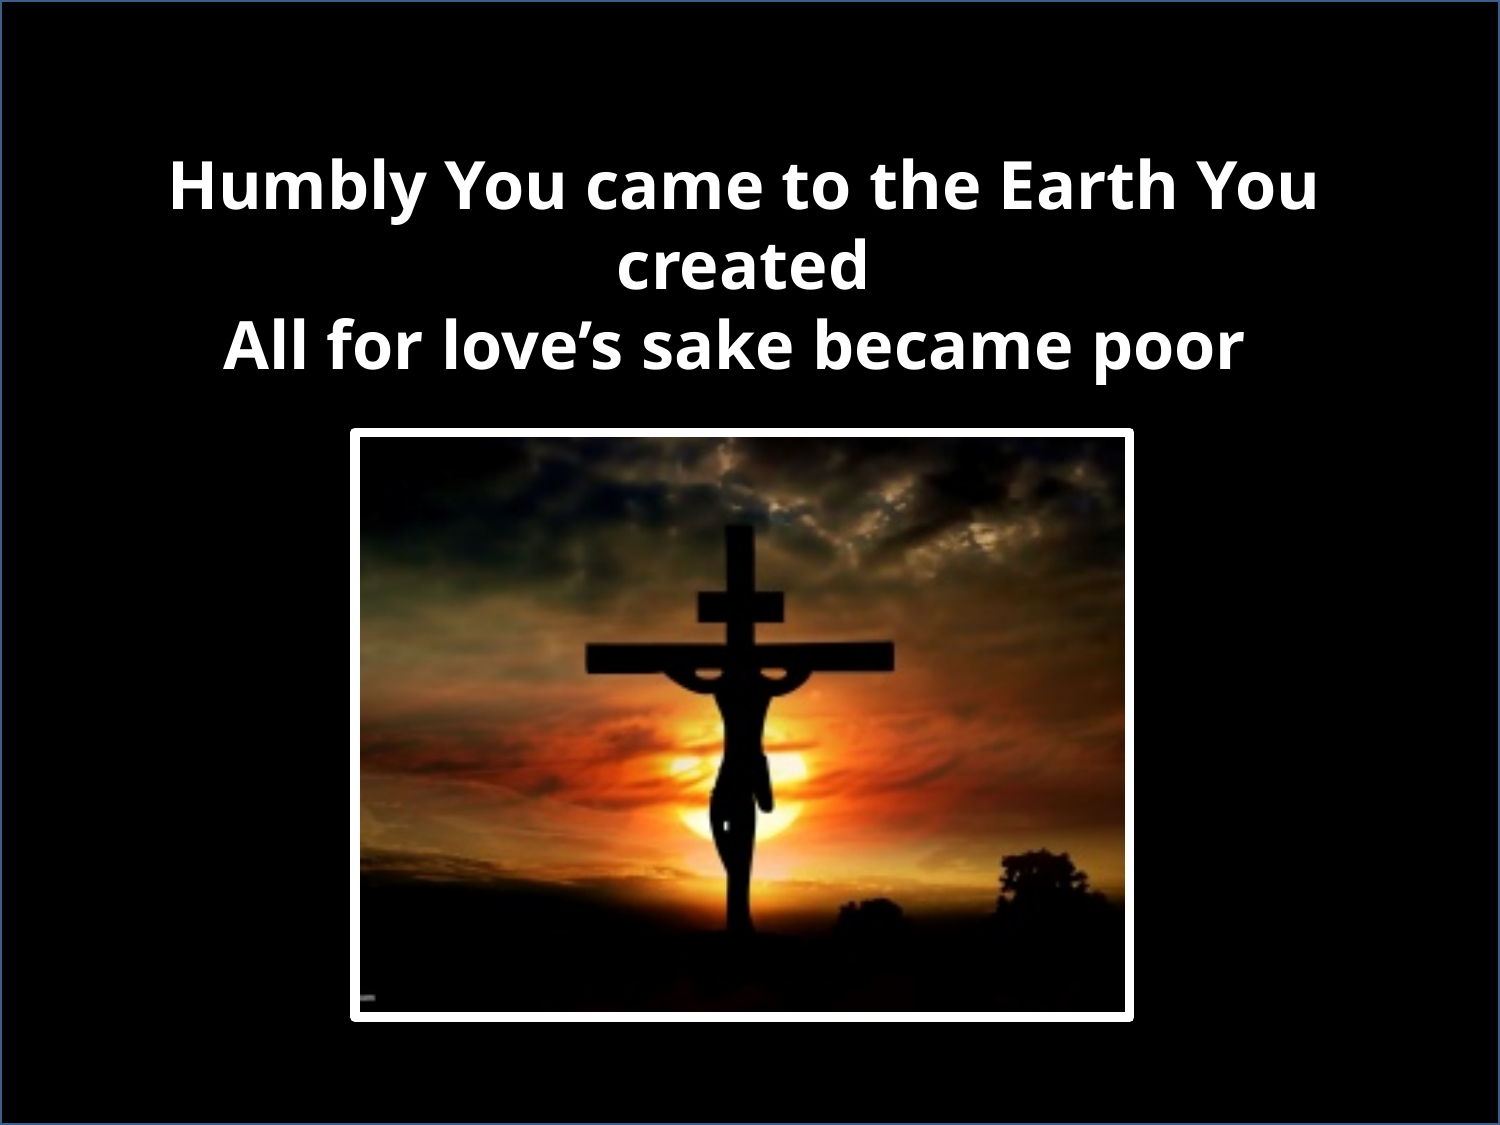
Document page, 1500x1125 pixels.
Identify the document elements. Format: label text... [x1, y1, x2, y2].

text_box [0, 0, 1500, 1125]
text_box Humbly You came to the Earth You created All for love’s sake became poor [87, 135, 1400, 391]
picture [359, 436, 1126, 1013]
